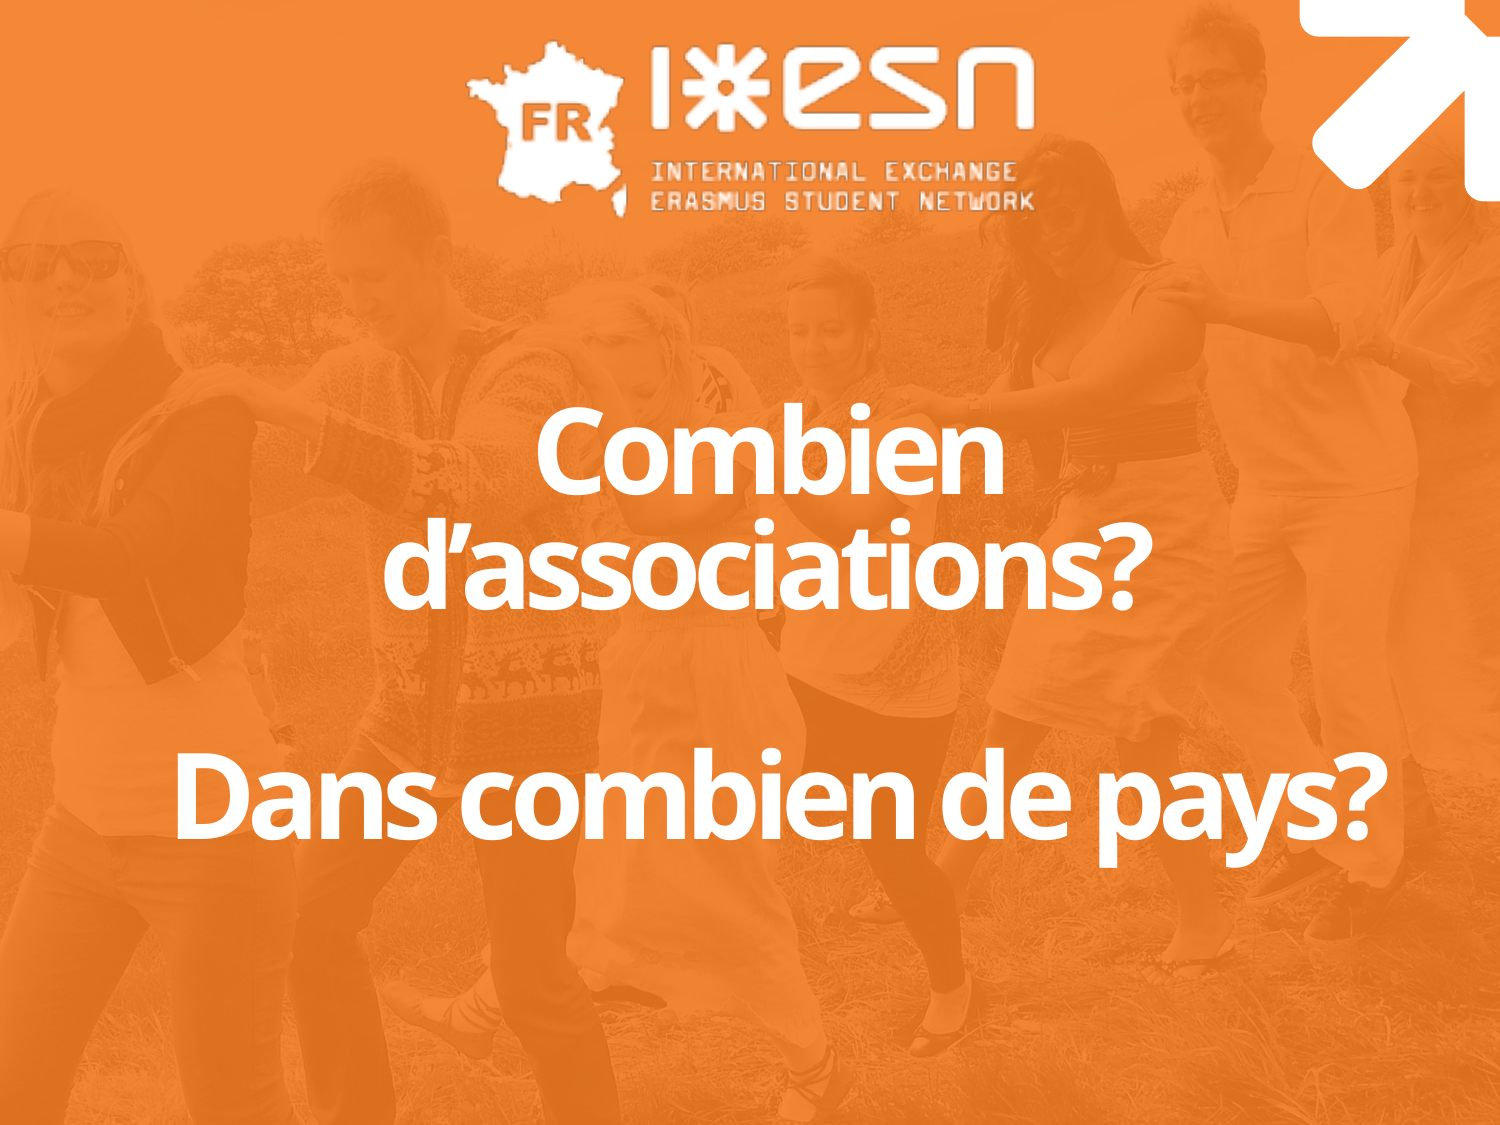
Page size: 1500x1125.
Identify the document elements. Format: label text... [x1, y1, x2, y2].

title Combien d’associations? Dans combien de pays? [121, 221, 1415, 928]
picture [424, 7, 1076, 221]
